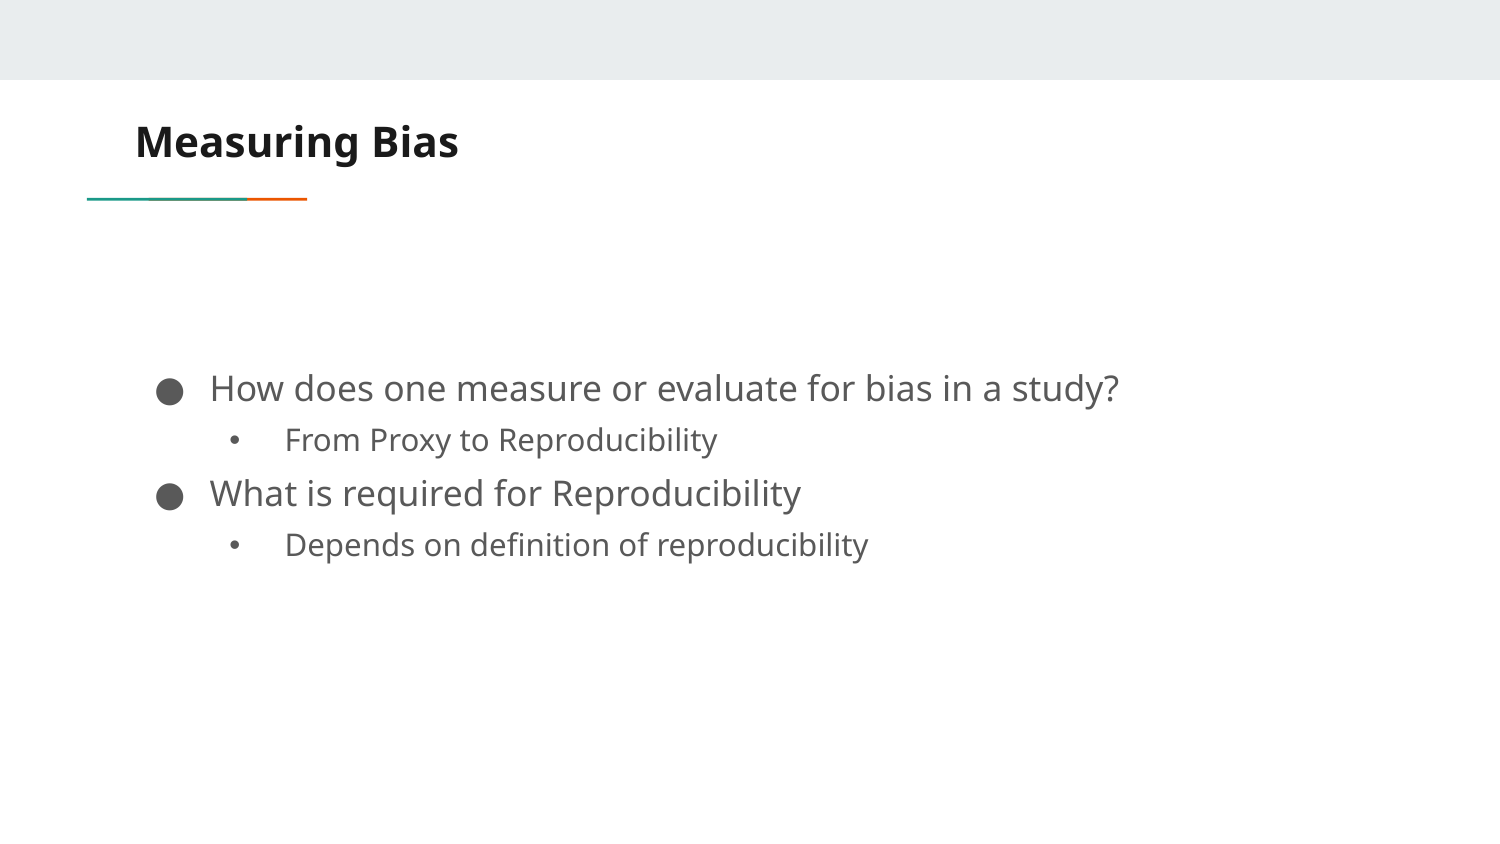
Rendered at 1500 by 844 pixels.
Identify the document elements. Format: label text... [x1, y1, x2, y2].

title Measuring Bias [119, 97, 1381, 186]
list How does one measure or evaluate for bias in a study? From Proxy to Reproducibility What is required for Reproducibility Depends on definition of reproducibility [119, 341, 1381, 712]
